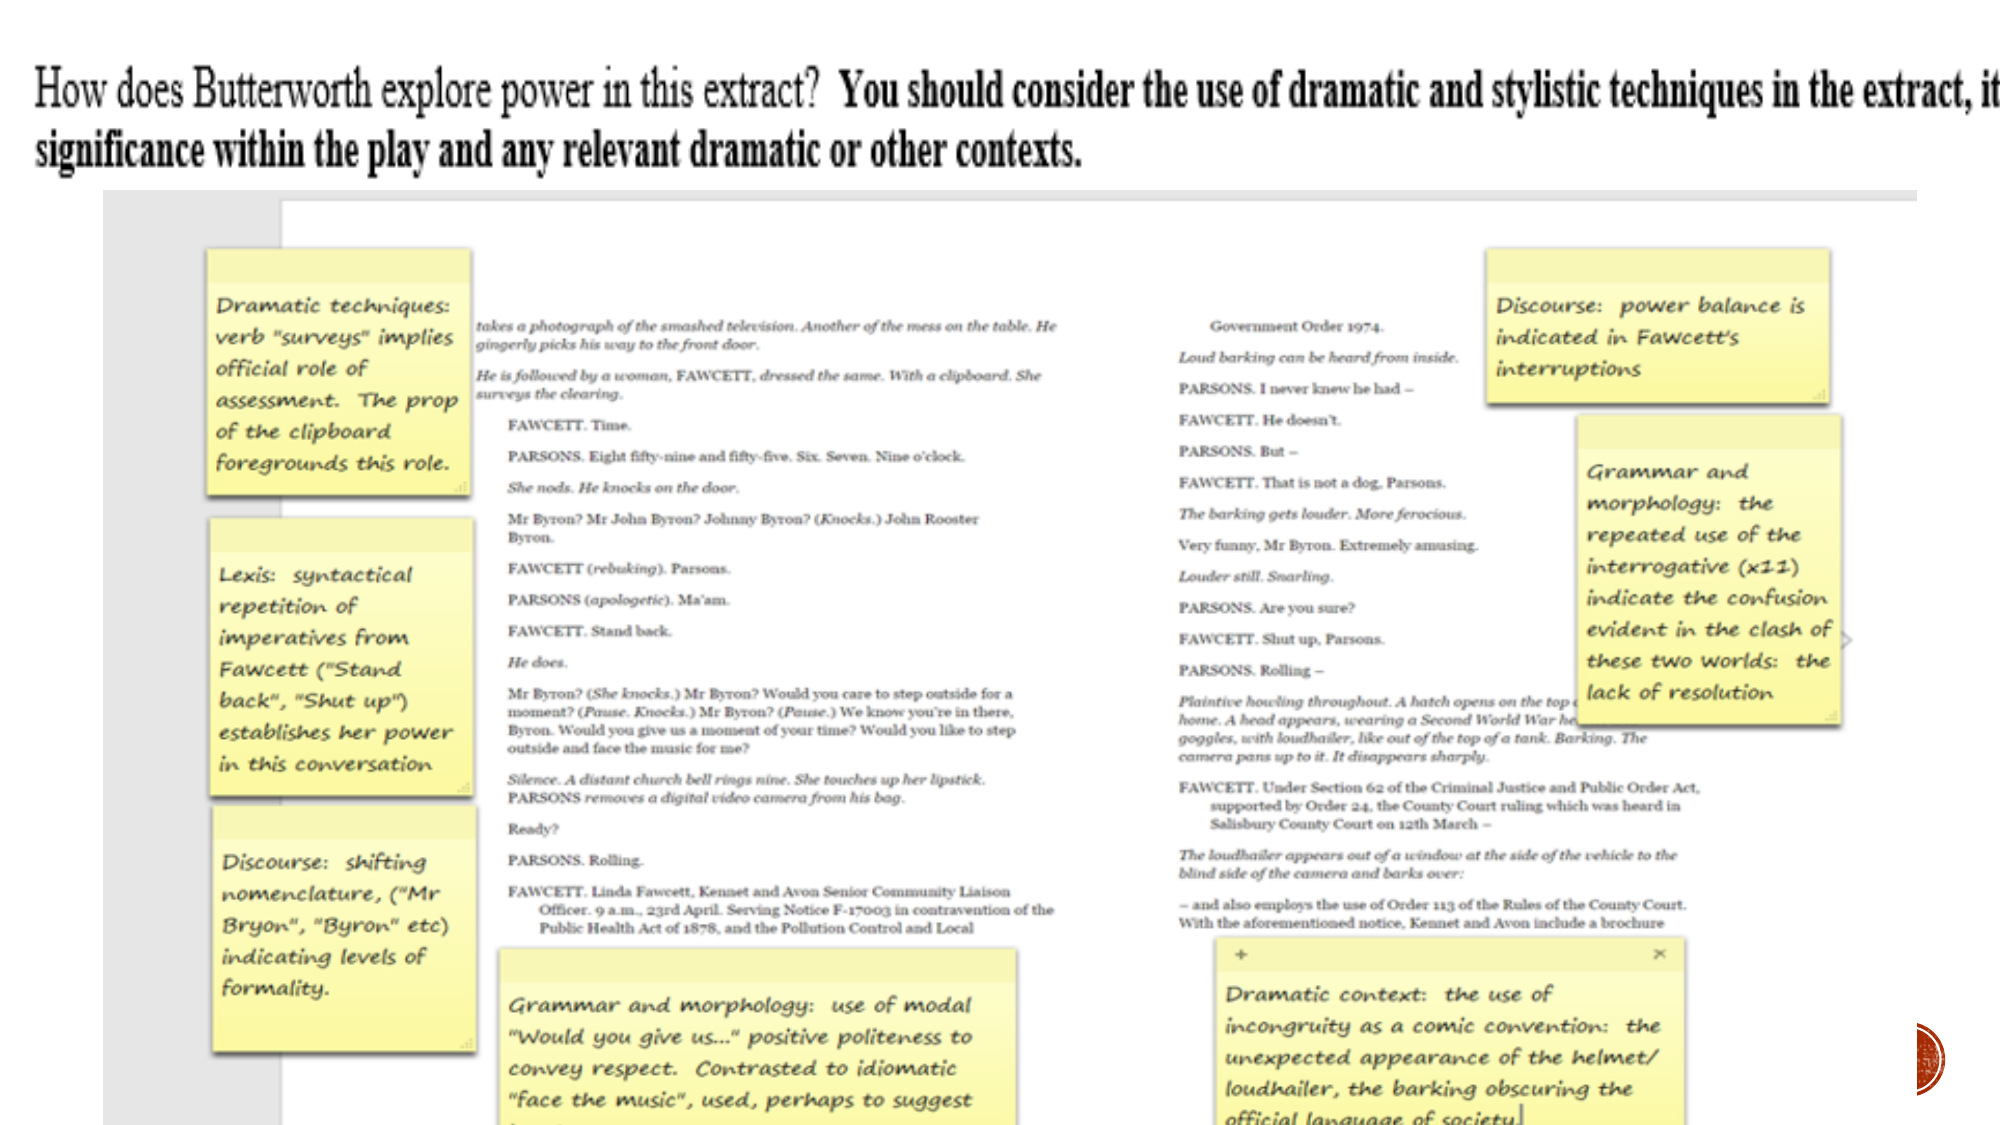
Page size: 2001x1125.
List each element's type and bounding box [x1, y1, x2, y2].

picture [103, 195, 1915, 1125]
list [0, 32, 2000, 289]
